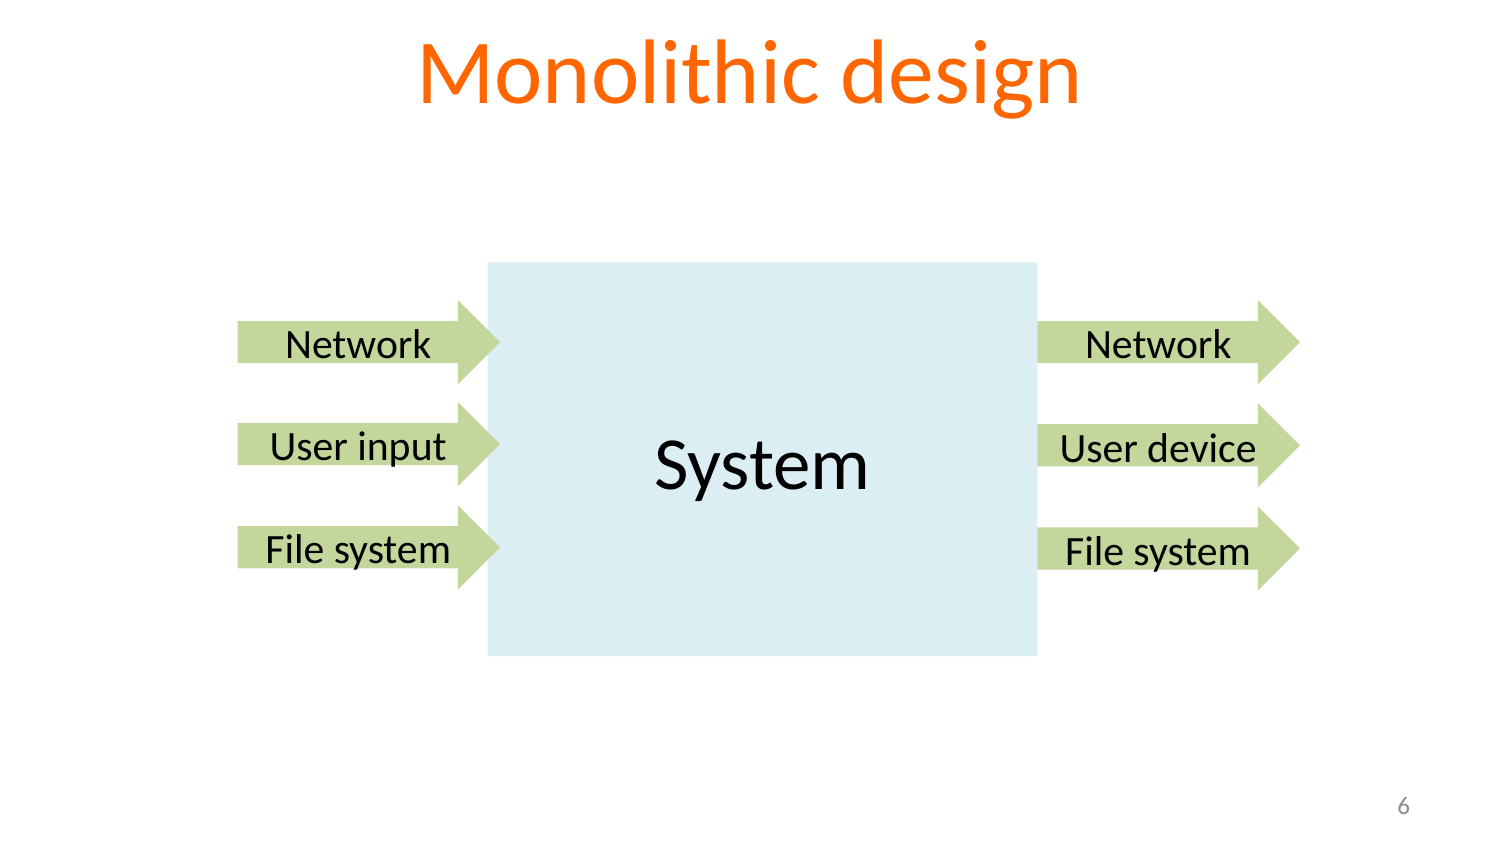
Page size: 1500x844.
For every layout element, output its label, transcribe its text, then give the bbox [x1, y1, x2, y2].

text_box File system [235, 503, 503, 592]
title Monolithic design [75, 0, 1425, 138]
text_box Network [1035, 298, 1303, 387]
text_box System [485, 260, 1040, 658]
text_box Network [235, 298, 503, 387]
text_box File system [1035, 504, 1303, 593]
text_box User input [235, 399, 503, 489]
text_box User device [1035, 401, 1303, 490]
slide_number 6 [1074, 782, 1425, 827]
